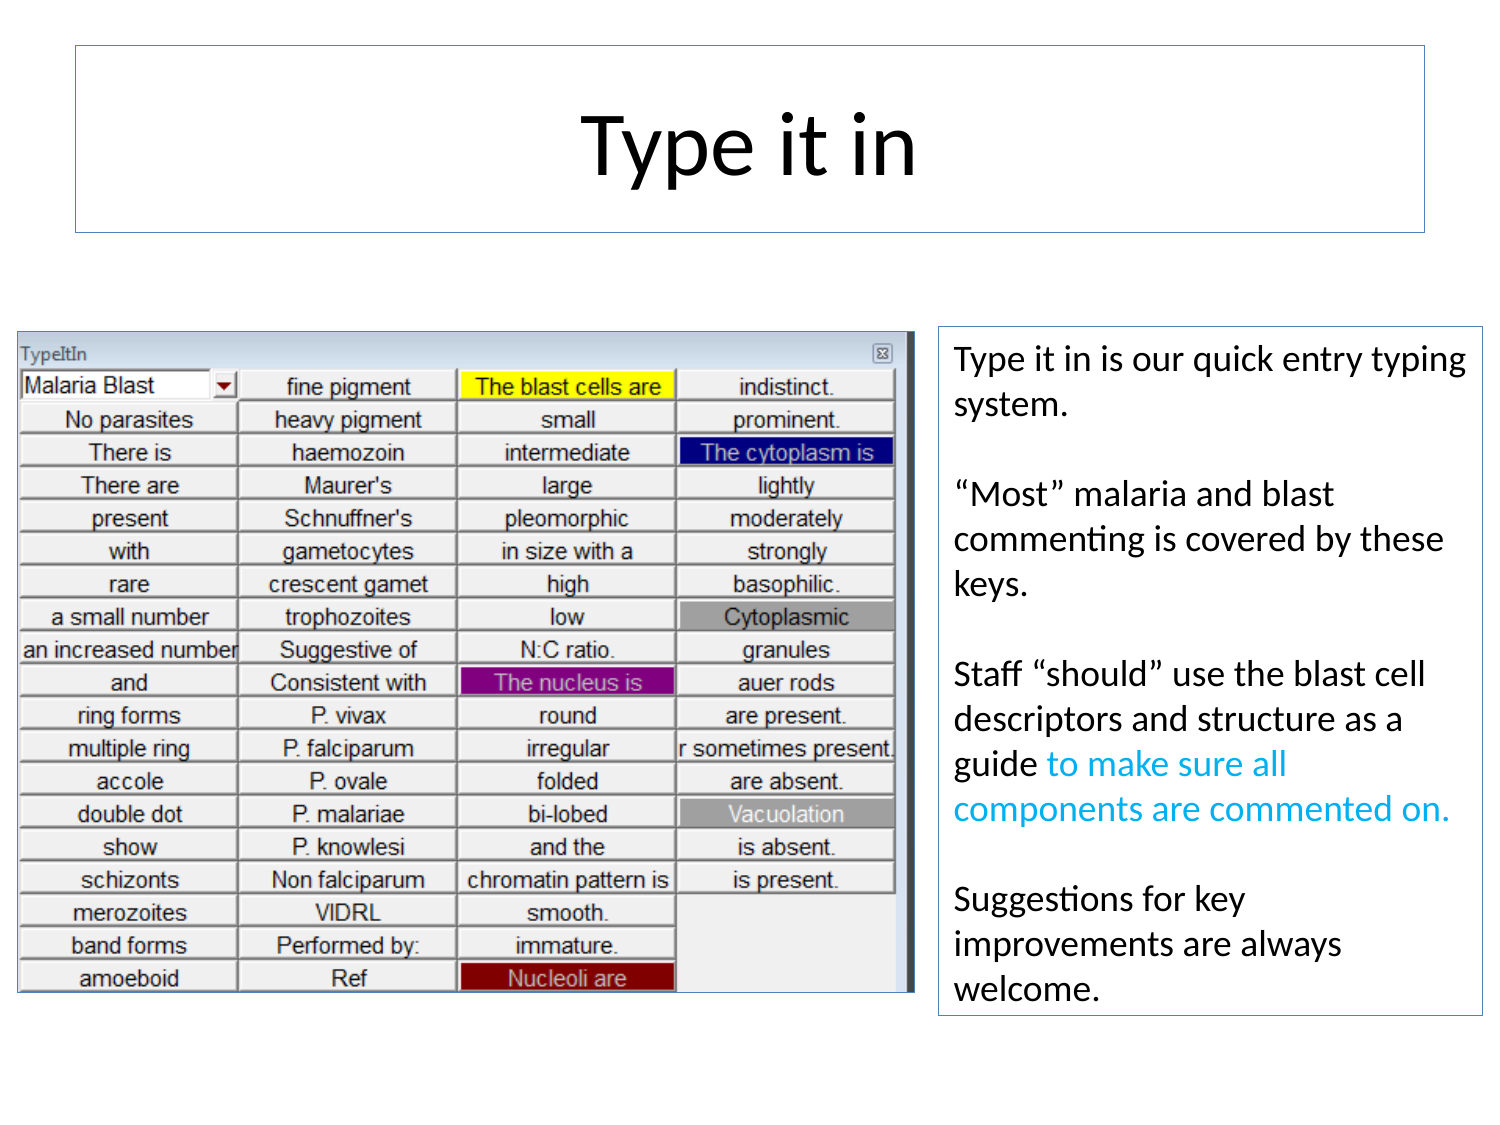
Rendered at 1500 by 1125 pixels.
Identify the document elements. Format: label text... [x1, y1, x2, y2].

title Type it in [75, 45, 1425, 233]
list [17, 331, 915, 994]
text_box Type it in is our quick entry typing system. “Most” malaria and blast commenting is covered by these keys. Staff “should” use the blast cell descriptors and structure as a guide to make sure all components are commented on. Suggestions for key improvements are always welcome. [938, 326, 1483, 1016]
